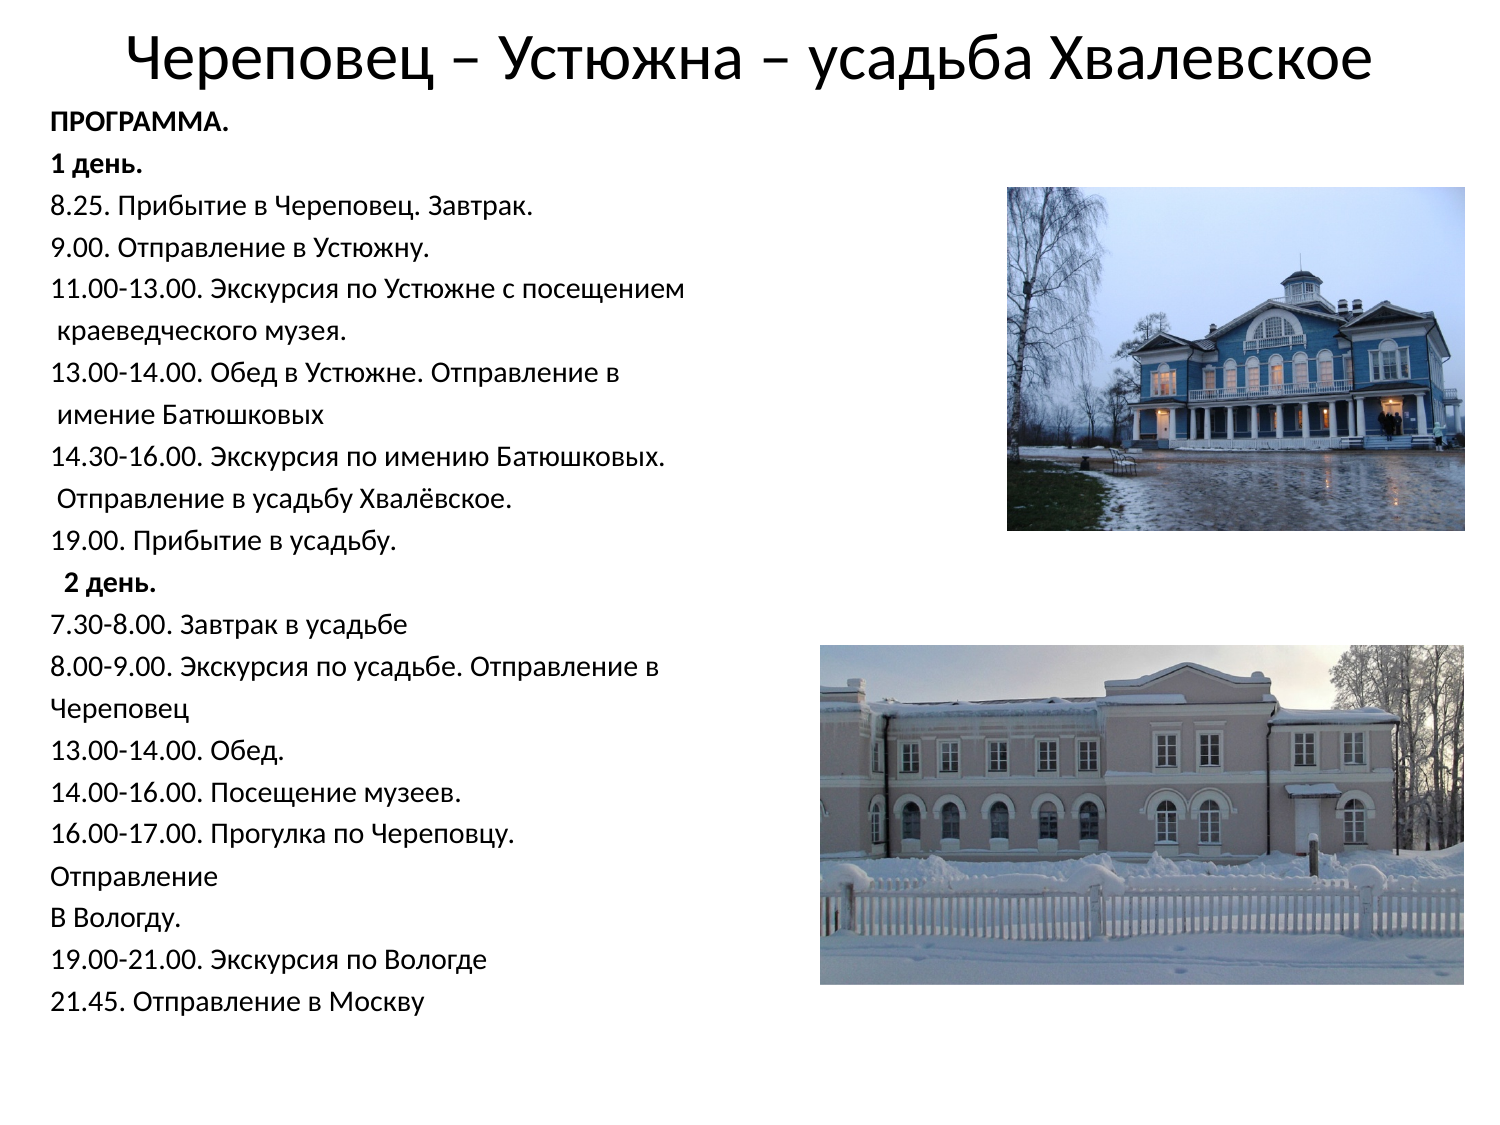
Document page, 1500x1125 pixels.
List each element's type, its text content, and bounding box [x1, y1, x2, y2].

picture [820, 645, 1464, 985]
title Череповец – Устюжна – усадьба Хвалевское [75, 0, 1425, 93]
list ПРОГРАММА. 1 день. 8.25. Прибытие в Череповец. Завтрак. 9.00. Отправление в Устюжну. 11.00-13.00. Экскурсия по Устюжне с посещением краеведческого музея. 13.00-14.00. Обед в Устюжне. Отправление в имение Батюшковых 14.30-16.00. Экскурсия по имению Батюшковых. Отправление в усадьбу Хвалёвское. 19.00. Прибытие в усадьбу. 2 день. 7.30-8.00. Завтрак в усадьбе 8.00-9.00. Экскурсия по усадьбе. Отправление в Череповец 13.00-14.00. Обед. 14.00-16.00. Посещение музеев. 16.00-17.00. Прогулка по Череповцу. Отправление В Вологду. 19.00-21.00. Экскурсия по Вологде 21.45. Отправление в Москву [35, 93, 1425, 1079]
picture [1007, 187, 1466, 531]
